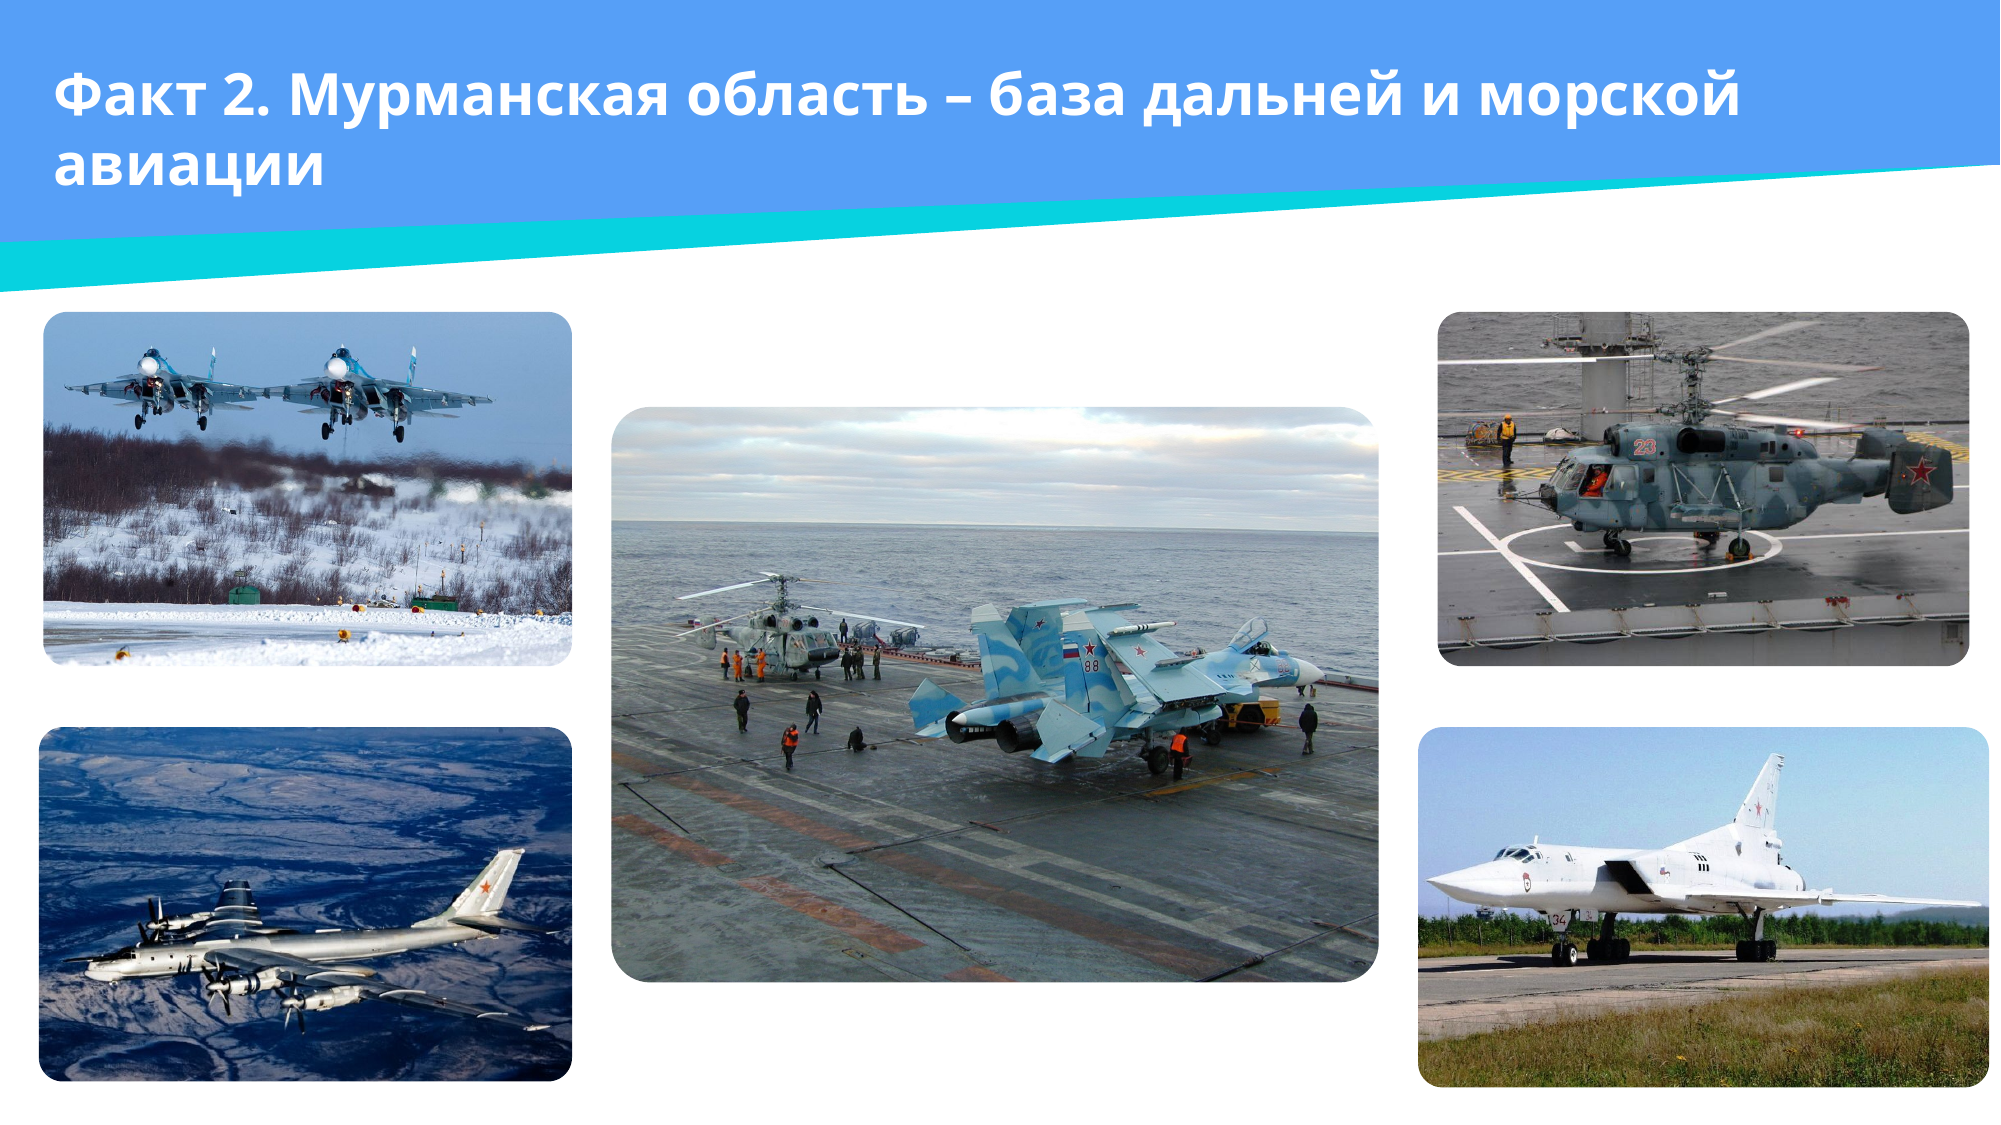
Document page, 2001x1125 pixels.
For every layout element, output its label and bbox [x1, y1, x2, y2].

picture [38, 727, 573, 1082]
picture [43, 311, 573, 667]
picture [1437, 311, 1970, 667]
text_box [0, 0, 2000, 243]
text_box [0, 243, 785, 294]
picture [1418, 727, 1990, 1088]
picture [611, 406, 1379, 983]
